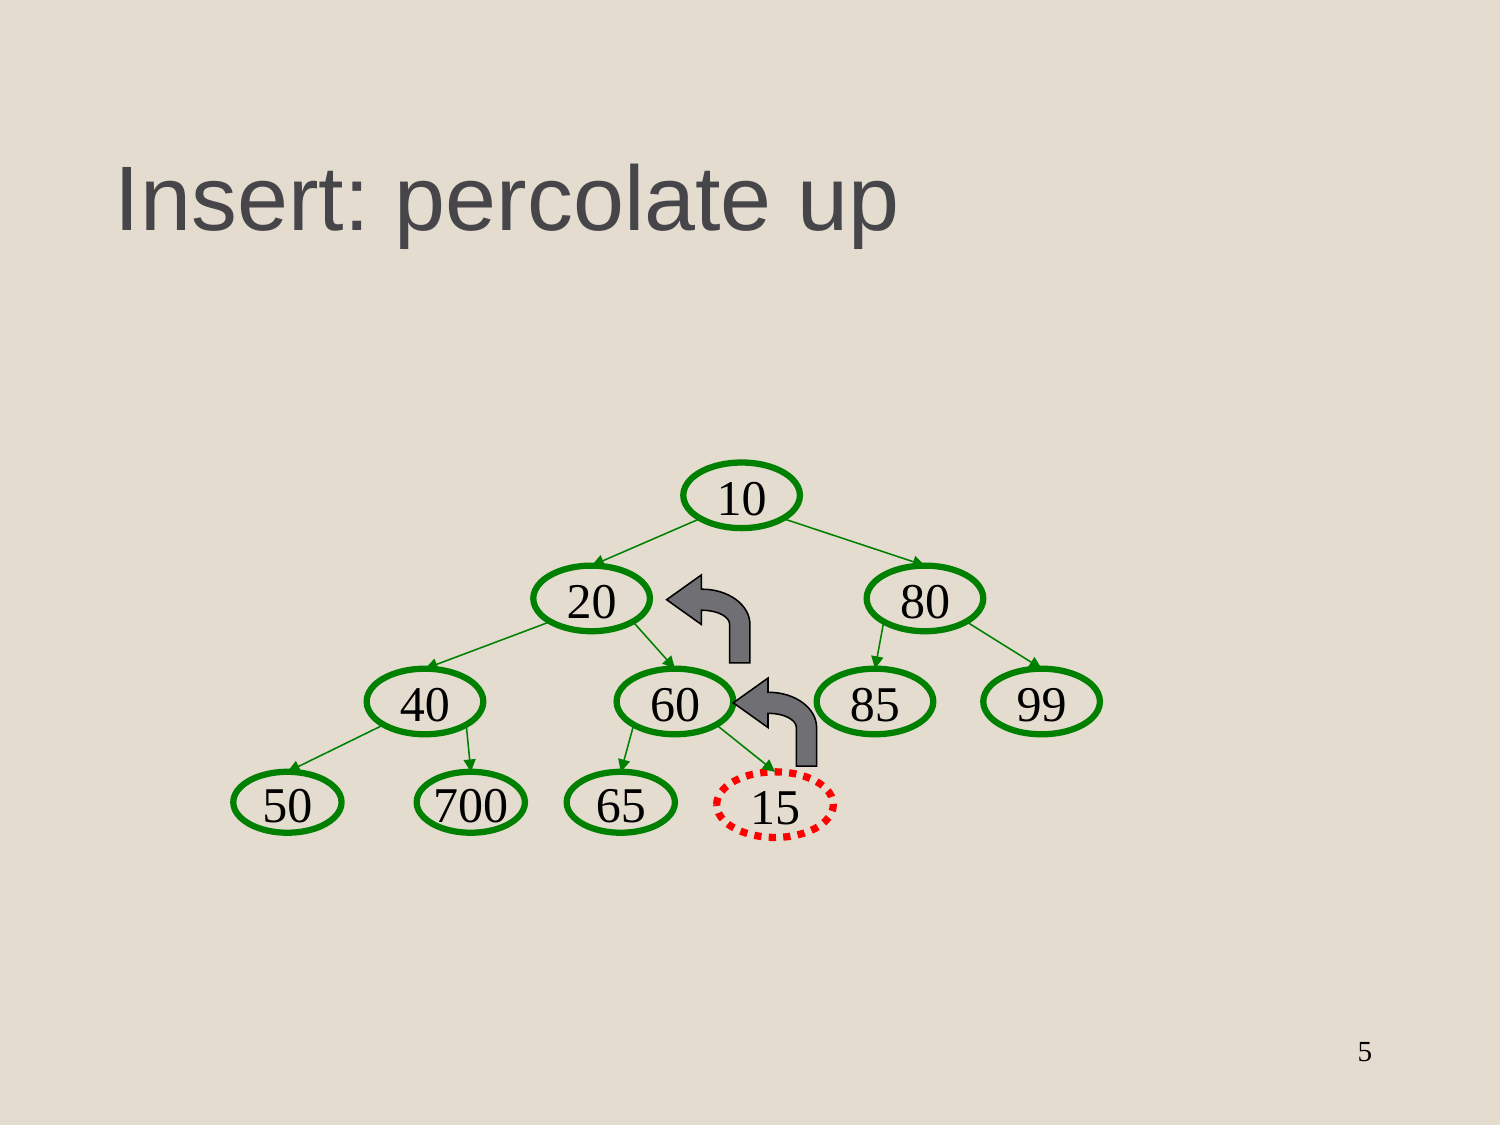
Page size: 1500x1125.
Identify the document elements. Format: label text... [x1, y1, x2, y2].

text_box 80 [866, 565, 984, 632]
text_box [666, 574, 750, 663]
text_box [733, 678, 817, 767]
text_box 65 [566, 771, 675, 833]
text_box 50 [233, 771, 342, 833]
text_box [874, 624, 885, 666]
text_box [632, 624, 676, 666]
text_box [782, 521, 926, 563]
text_box 99 [983, 668, 1100, 735]
text_box 10 [683, 462, 800, 529]
title Insert: percolate up [99, 137, 1375, 250]
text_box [715, 727, 776, 769]
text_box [965, 624, 1042, 666]
text_box 20 [533, 565, 650, 632]
text_box 40 [366, 668, 484, 735]
text_box 700 [416, 771, 525, 833]
slide_number 5 [1074, 1025, 1388, 1100]
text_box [620, 727, 634, 769]
text_box 15 [716, 771, 834, 838]
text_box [591, 521, 701, 563]
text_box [287, 727, 385, 769]
text_box 60 [616, 668, 734, 735]
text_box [424, 624, 551, 666]
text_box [465, 727, 471, 769]
text_box 85 [816, 668, 934, 735]
